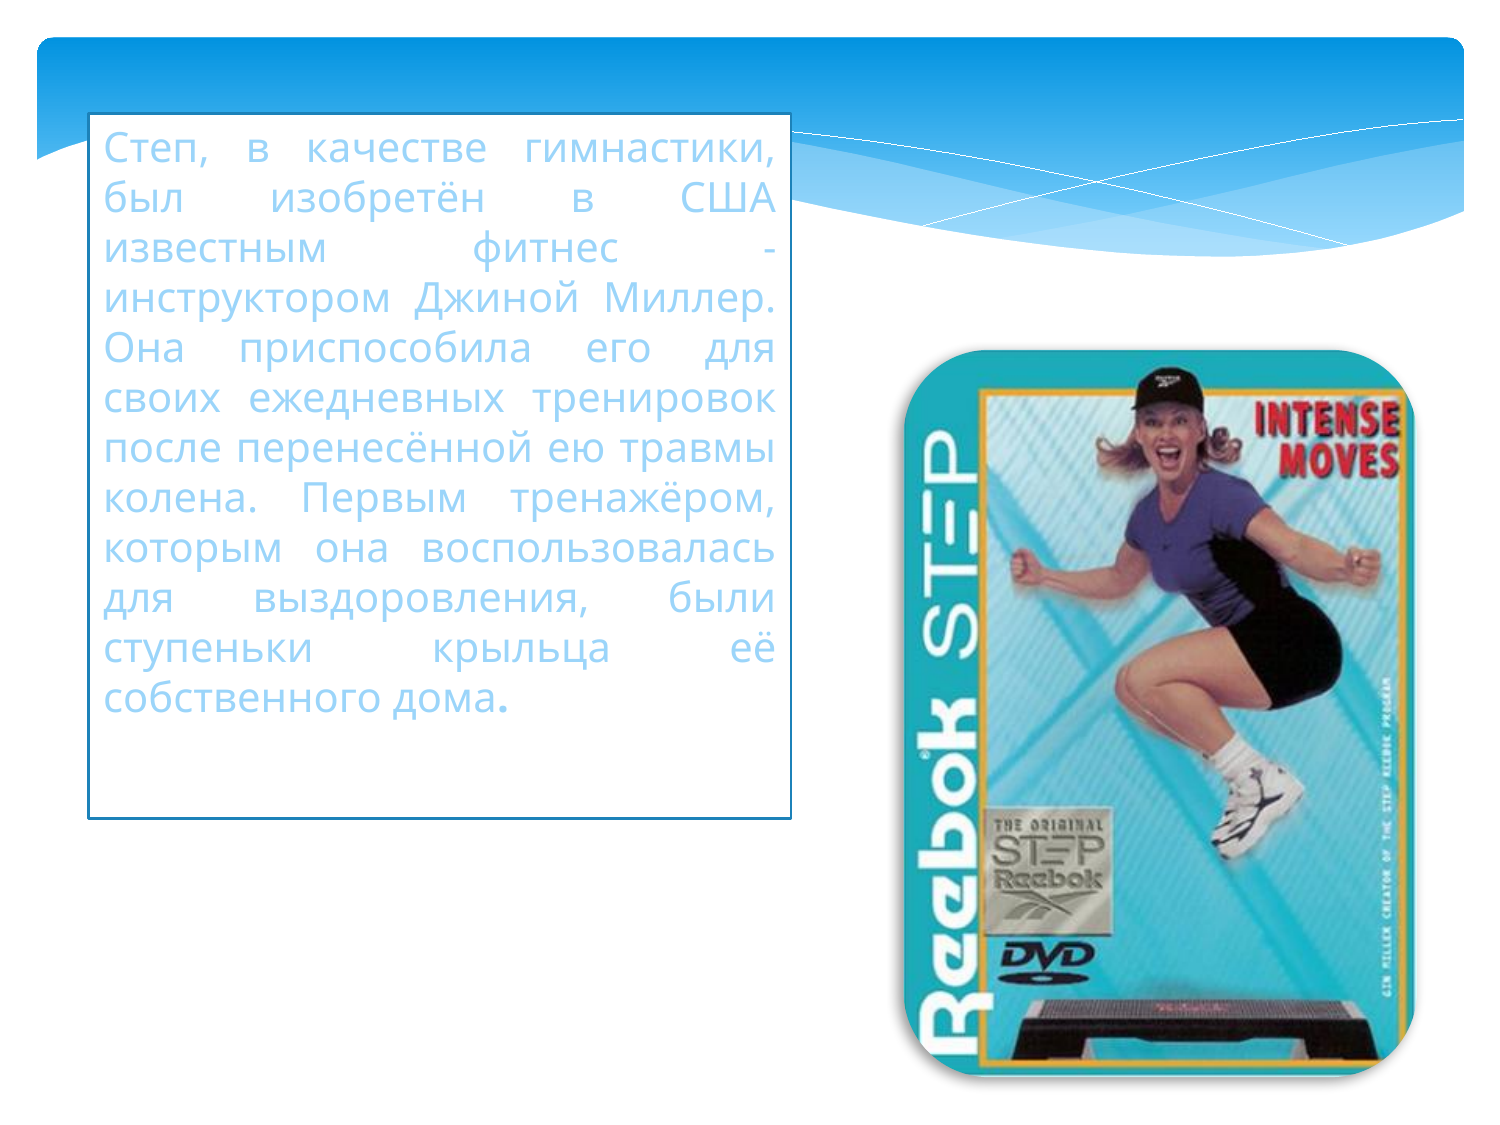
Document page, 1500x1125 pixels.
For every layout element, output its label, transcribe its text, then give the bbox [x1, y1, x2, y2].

text_box Степ, в качестве гимнастики, был изобретён в США известным фитнес - инструктором Джиной Миллер. Она приспособила его для своих ежедневных тренировок после перенесённой ею травмы колена. Первым тренажёром, которым она воспользовалась для выздоровления, были ступеньки крыльца её собственного дома. [87, 112, 792, 820]
picture [903, 349, 1418, 1078]
